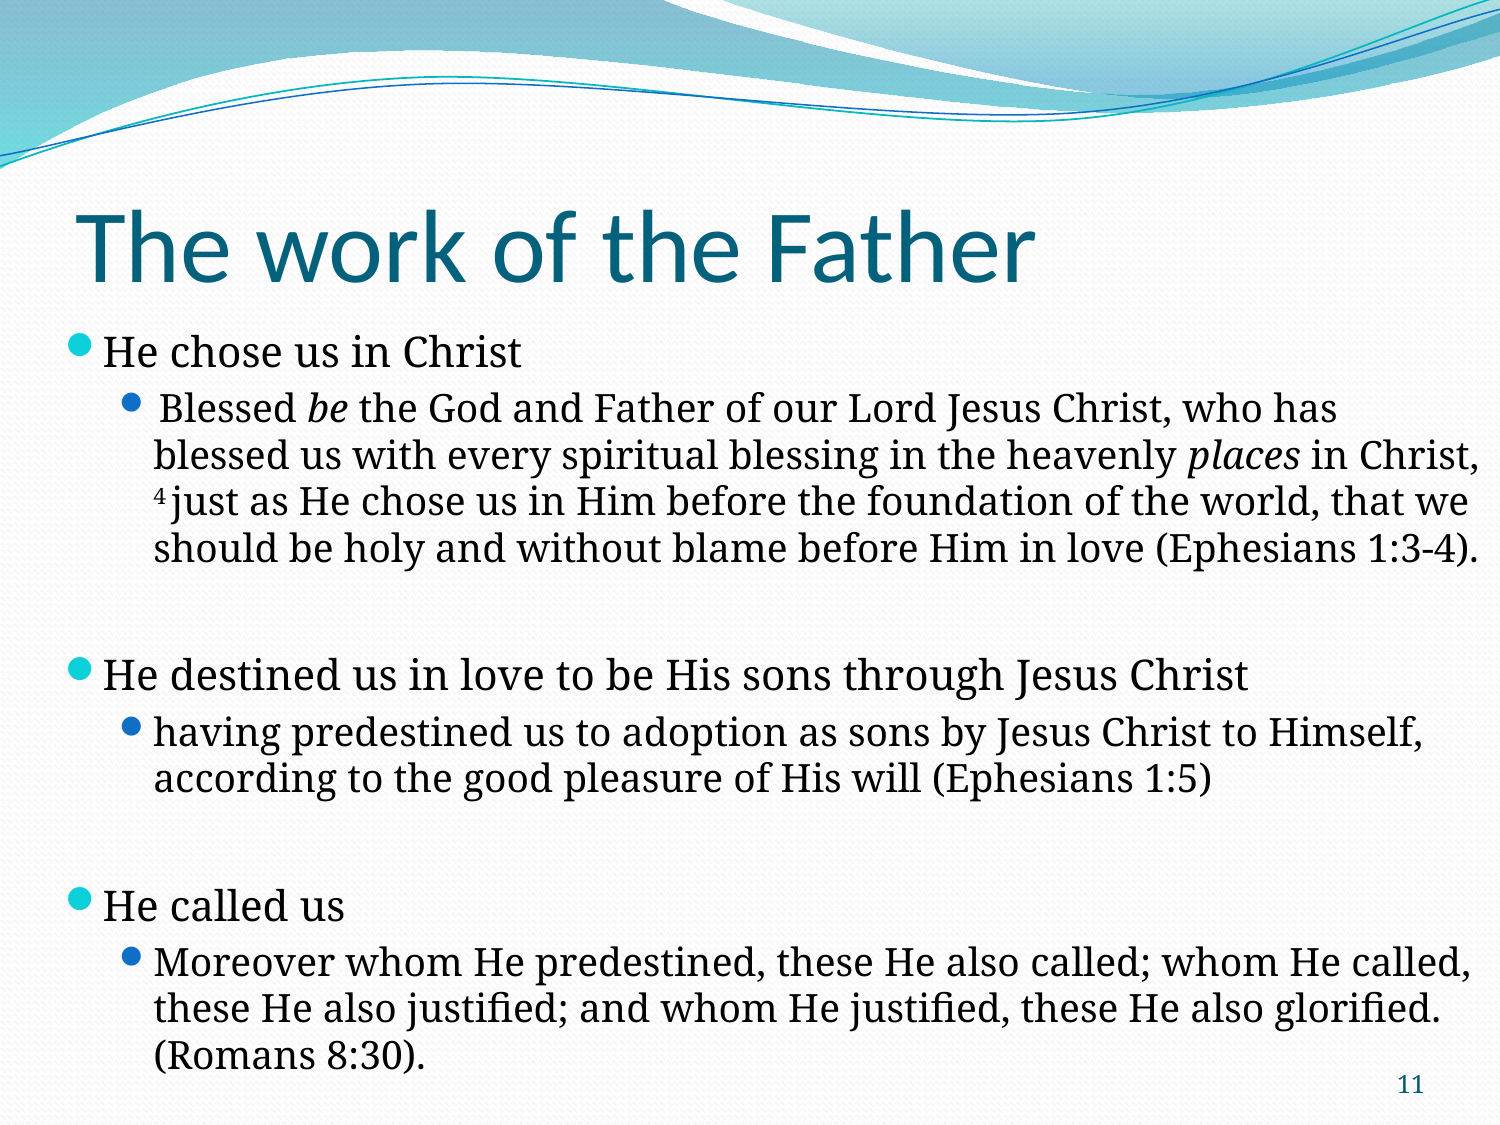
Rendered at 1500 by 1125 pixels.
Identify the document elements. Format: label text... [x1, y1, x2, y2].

title The work of the Father [75, 115, 1425, 303]
slide_number 11 [1299, 1042, 1425, 1103]
list He chose us in Christ Blessed be the God and Father of our Lord Jesus Christ, who has blessed us with every spiritual blessing in the heavenly places in Christ, 4 just as He chose us in Him before the foundation of the world, that we should be holy and without blame before Him in love (Ephesians 1:3-4). He destined us in love to be His sons through Jesus Christ having predestined us to adoption as sons by Jesus Christ to Himself, according to the good pleasure of His will (Ephesians 1:5) He called us Moreover whom He predestined, these He also called; whom He called, these He also justified; and whom He justified, these He also glorified. (Romans 8:30). [50, 317, 1500, 1088]
